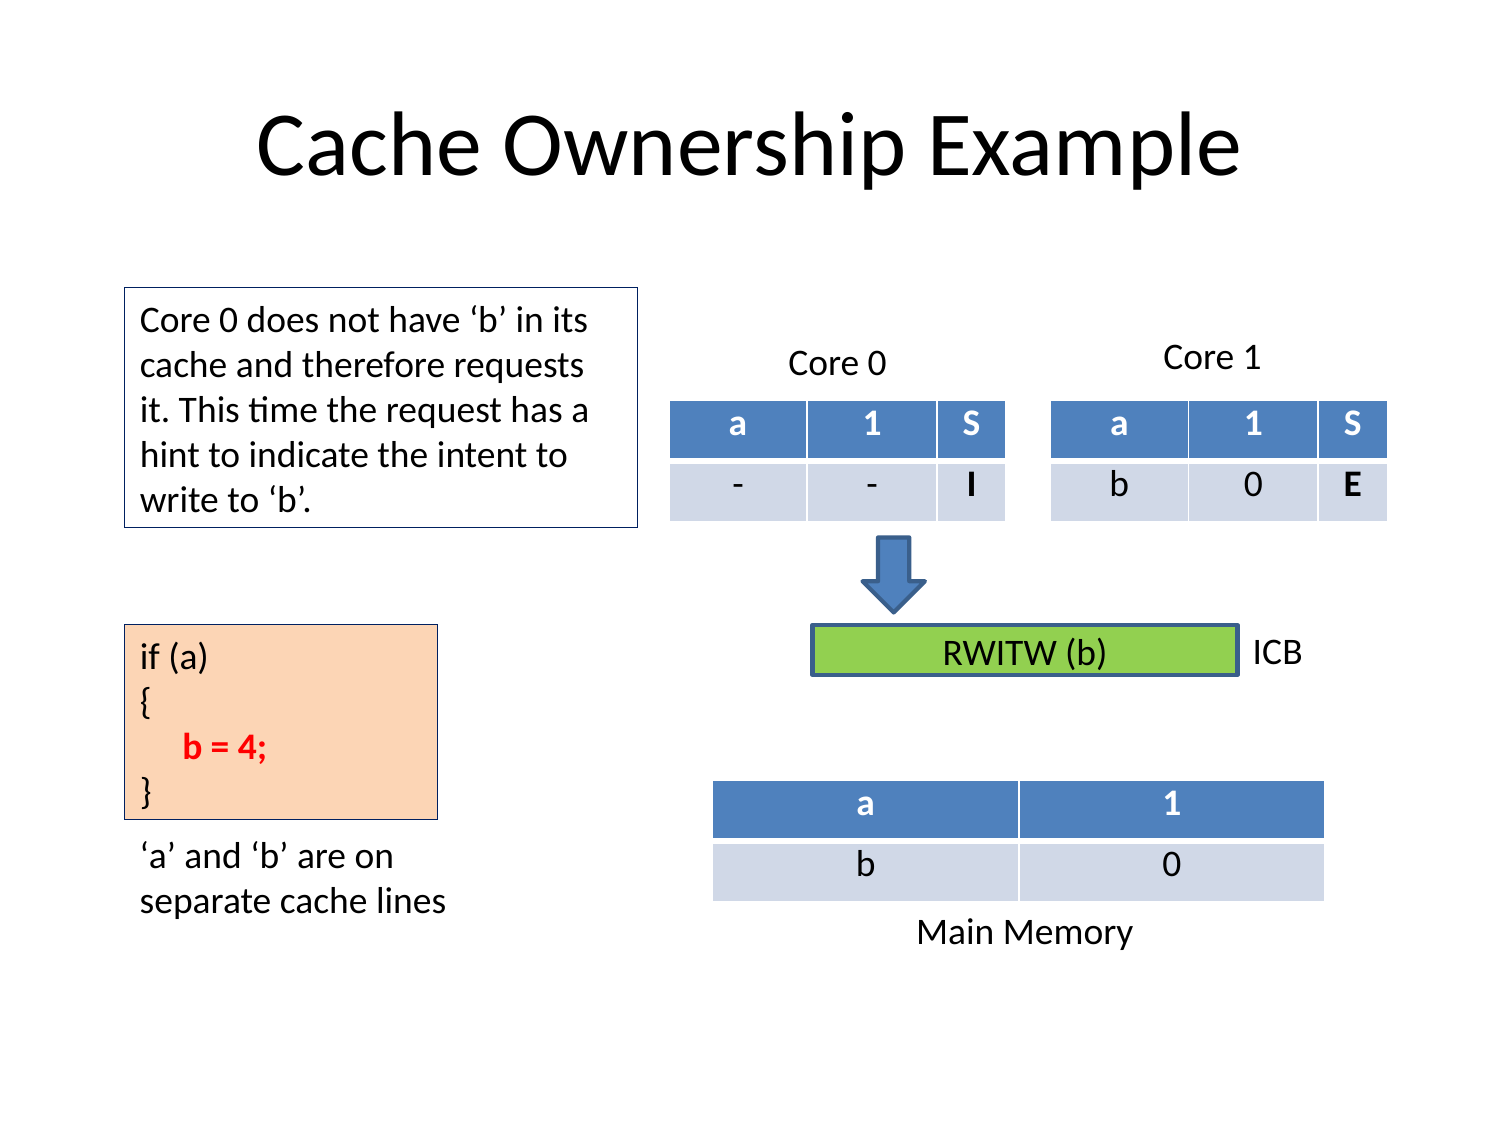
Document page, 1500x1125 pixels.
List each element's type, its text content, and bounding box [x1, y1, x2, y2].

text_box ‘a’ and ‘b’ are on separate cache lines [124, 823, 485, 929]
table_cell - [808, 464, 936, 521]
table_header S [1319, 401, 1387, 458]
text_box Core 1 [1074, 324, 1350, 385]
text_box if (a) { b = 4; } [124, 624, 438, 820]
table_cell - [670, 464, 806, 521]
text_box RWITW (b) [810, 623, 1237, 677]
table_cell b [1051, 464, 1188, 521]
table_cell I [938, 464, 1005, 521]
table_header a [670, 401, 806, 458]
table_header 1 [808, 401, 936, 458]
text_box [860, 535, 927, 615]
table_header S [938, 401, 1005, 458]
table_cell b [713, 844, 1018, 901]
table_cell 0 [1189, 464, 1317, 521]
table_header 1 [1189, 401, 1317, 458]
text_box Main Memory [843, 903, 1207, 960]
text_box Core 0 does not have ‘b’ in its cache and therefore requests it. This time the request has a hint to indicate the intent to write to ‘b’. [124, 287, 638, 528]
text_box Core 0 [699, 330, 975, 391]
table_header a [1051, 401, 1188, 458]
text_box ICB [1237, 619, 1318, 680]
title Cache Ownership Example [75, 45, 1425, 233]
table_header 1 [1020, 781, 1324, 838]
table_cell E [1319, 464, 1387, 521]
table_cell 0 [1020, 844, 1324, 901]
table_header a [713, 781, 1018, 838]
